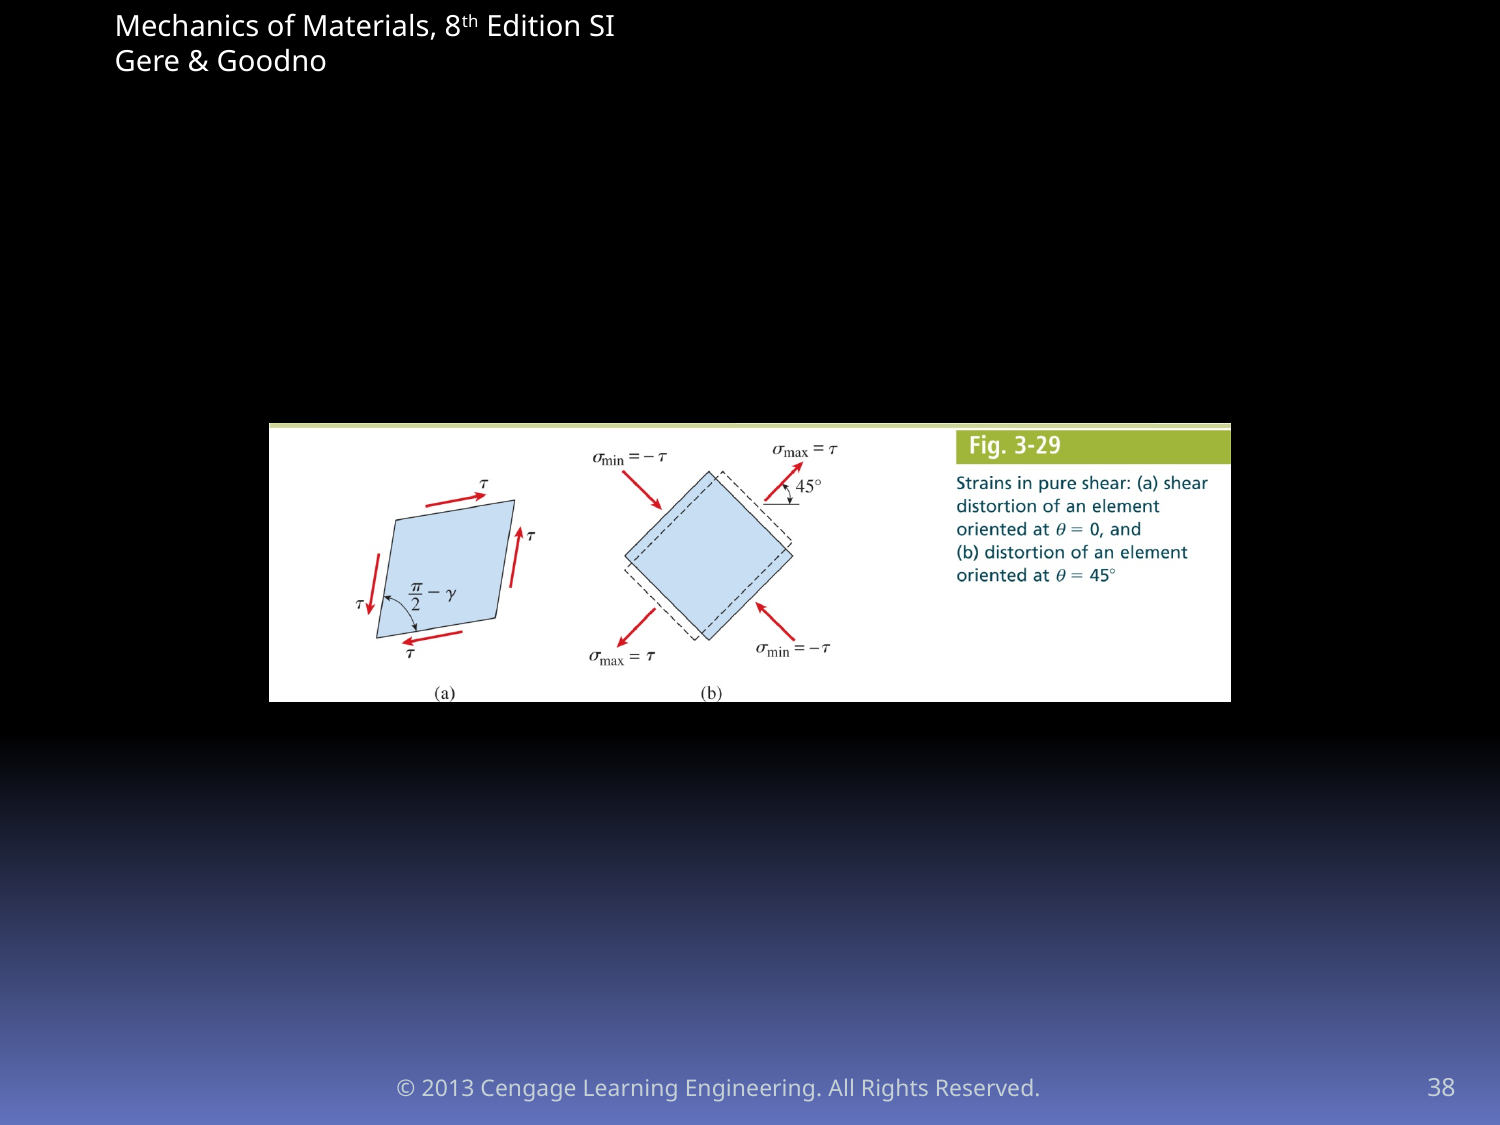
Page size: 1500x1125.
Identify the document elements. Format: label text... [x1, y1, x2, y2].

text_box Mechanics of Materials, 8th Edition SI Gere & Goodno [99, 0, 1450, 85]
footer © 2013 Cengage Learning Engineering. All Rights Reserved. [150, 1052, 1063, 1113]
slide_number 38 [1412, 1052, 1488, 1113]
picture [268, 423, 1231, 702]
